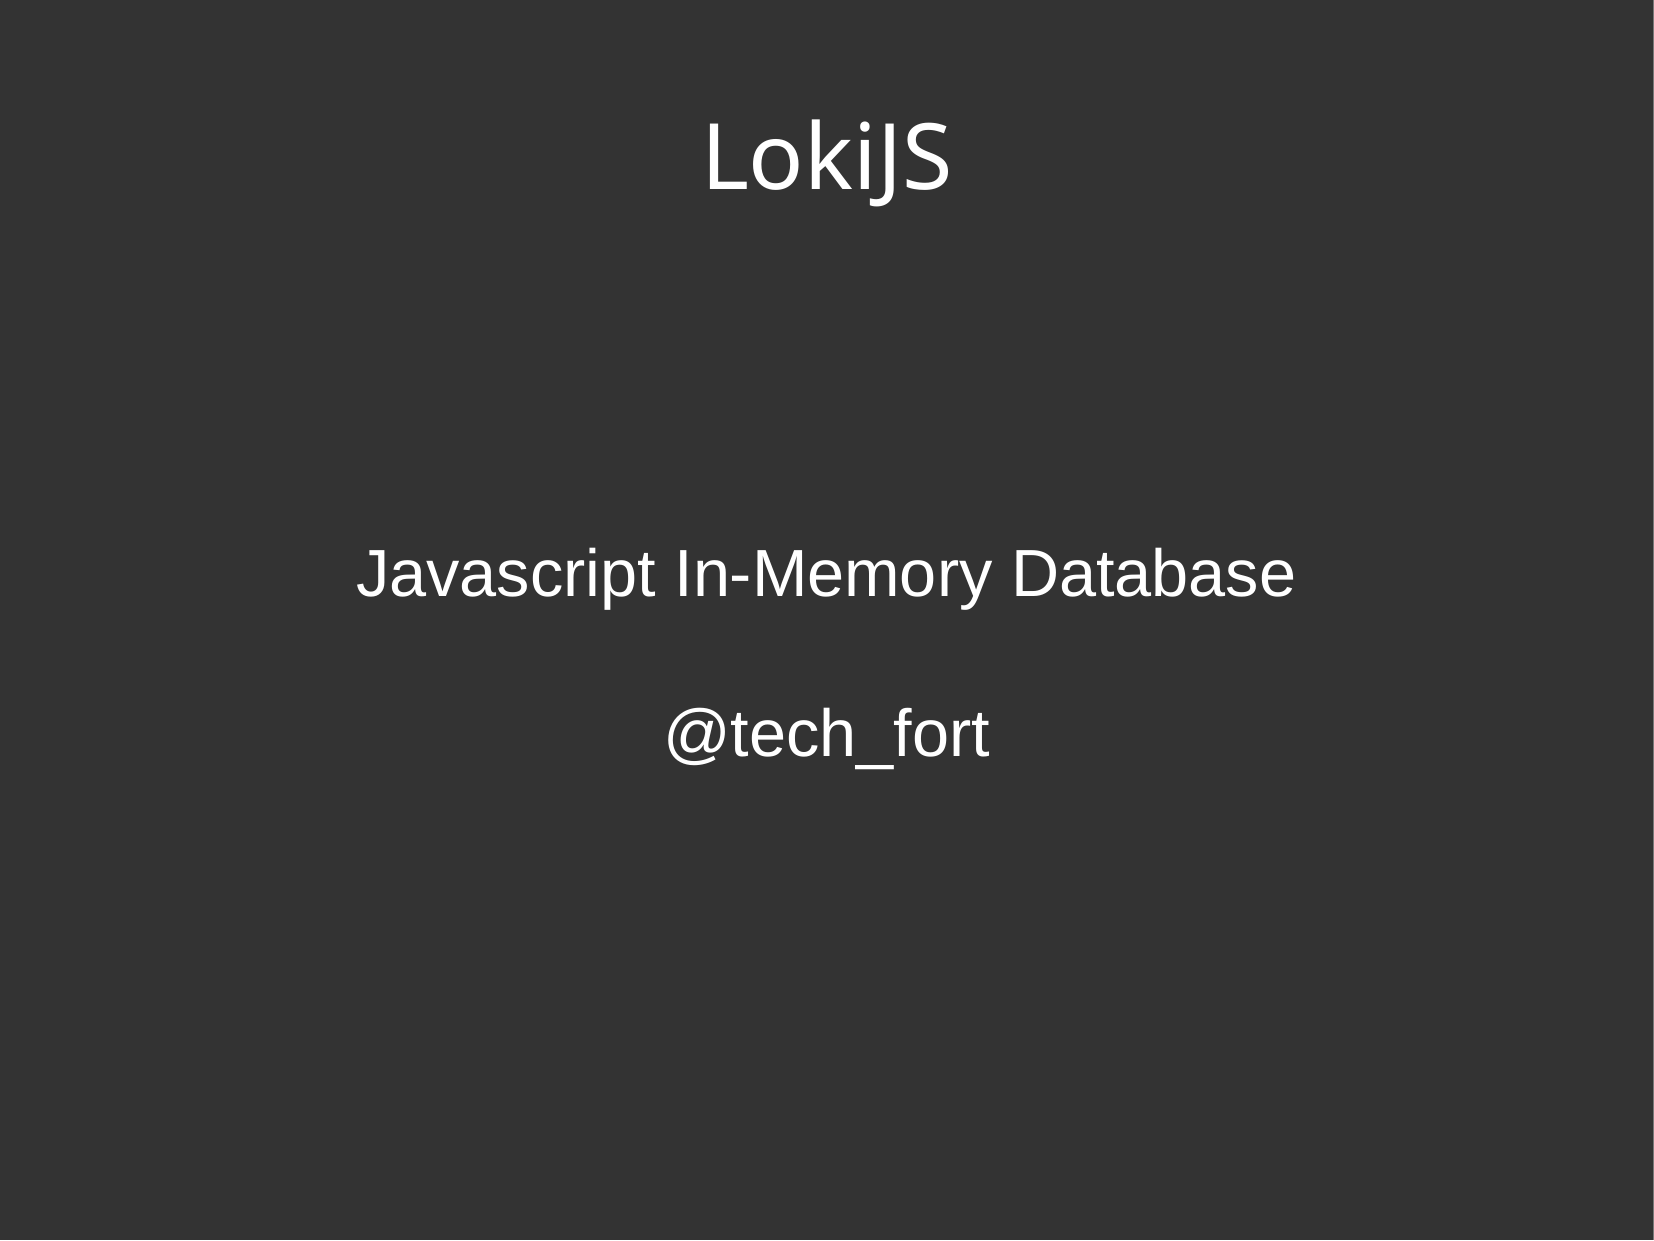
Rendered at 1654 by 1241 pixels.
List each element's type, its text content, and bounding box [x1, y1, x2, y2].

text_box LokiJS [82, 49, 1571, 257]
text_box Javascript In-Memory Database @tech_fort [82, 290, 1571, 1010]
